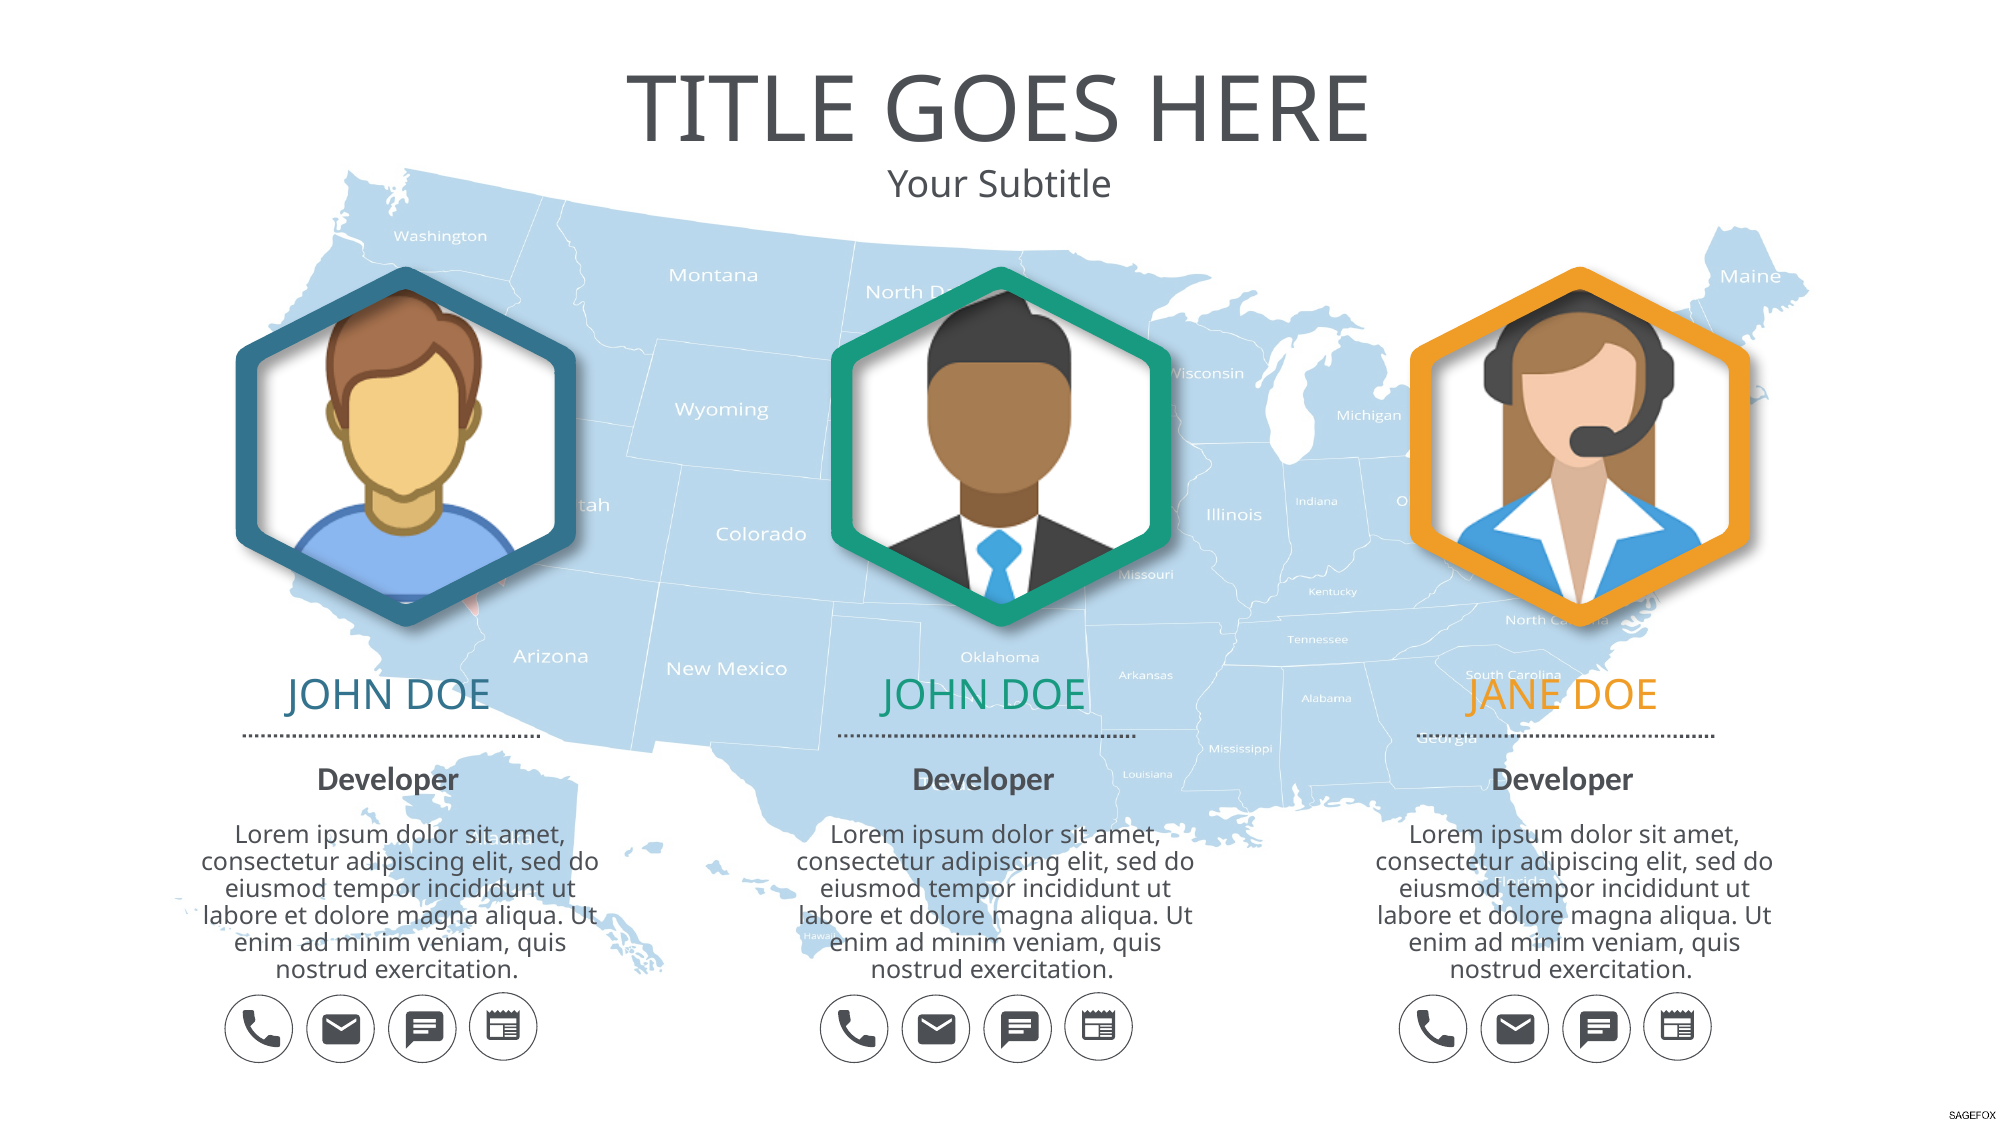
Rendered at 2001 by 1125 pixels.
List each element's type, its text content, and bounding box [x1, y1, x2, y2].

text_box JANE DOE [1410, 674, 1717, 718]
text_box Developer [808, 758, 1159, 801]
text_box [821, 276, 1182, 617]
text_box Developer [1387, 758, 1738, 801]
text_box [1399, 276, 1760, 617]
text_box Lorem ipsum dolor sit amet, consectetur adipiscing elit, sed do eiusmod tempor incididunt ut labore et dolore magna aliqua. Ut enim ad minim veniam, quis nostrud exercitation. [188, 822, 613, 973]
text_box JOHN DOE [235, 674, 543, 718]
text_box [225, 276, 586, 617]
text_box Developer [213, 758, 564, 801]
text_box JOHN DOE [831, 674, 1138, 718]
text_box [1399, 992, 1712, 1063]
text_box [224, 992, 537, 1063]
text_box TITLE GOES HERE Your Subtitle [548, 42, 1452, 212]
text_box Lorem ipsum dolor sit amet, consectetur adipiscing elit, sed do eiusmod tempor incididunt ut labore et dolore magna aliqua. Ut enim ad minim veniam, quis nostrud exercitation. [783, 822, 1208, 973]
text_box Lorem ipsum dolor sit amet, consectetur adipiscing elit, sed do eiusmod tempor incididunt ut labore et dolore magna aliqua. Ut enim ad minim veniam, quis nostrud exercitation. [1362, 822, 1787, 973]
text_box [820, 992, 1133, 1063]
picture [1925, 0, 2001, 1125]
